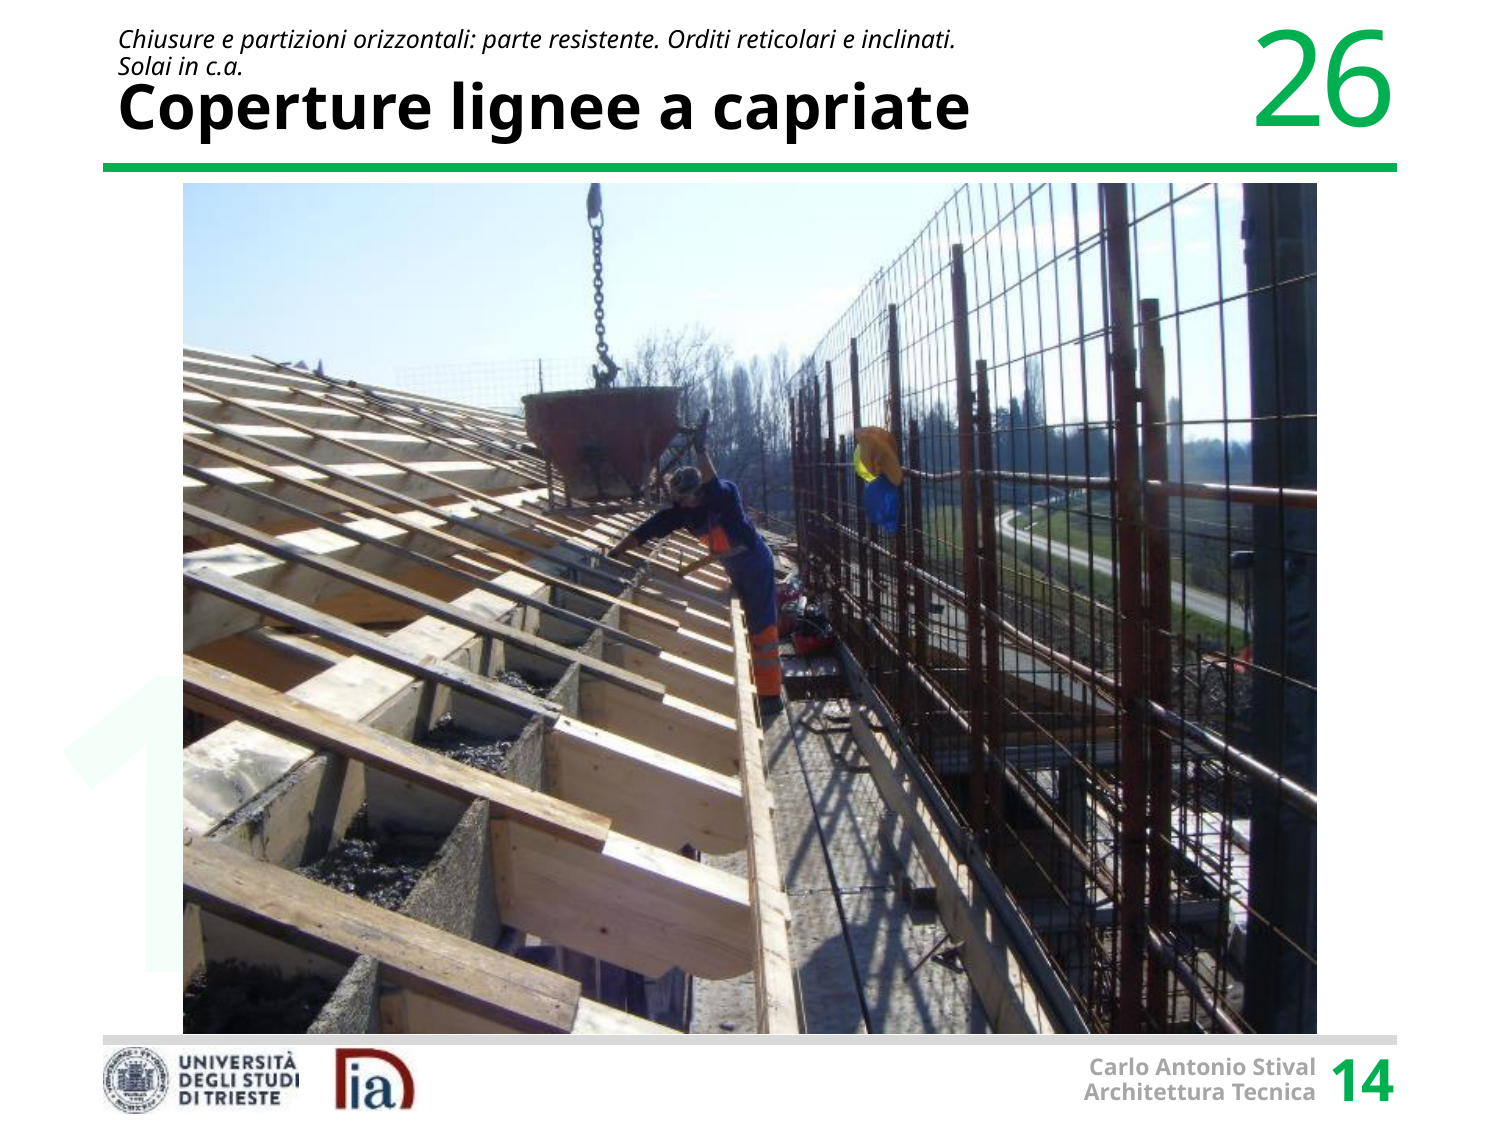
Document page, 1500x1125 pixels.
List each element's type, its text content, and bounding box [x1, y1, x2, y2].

picture [103, 1047, 299, 1114]
picture [183, 183, 1317, 1034]
picture [333, 1047, 418, 1111]
title Coperture lignee a capriate [103, 59, 1288, 168]
